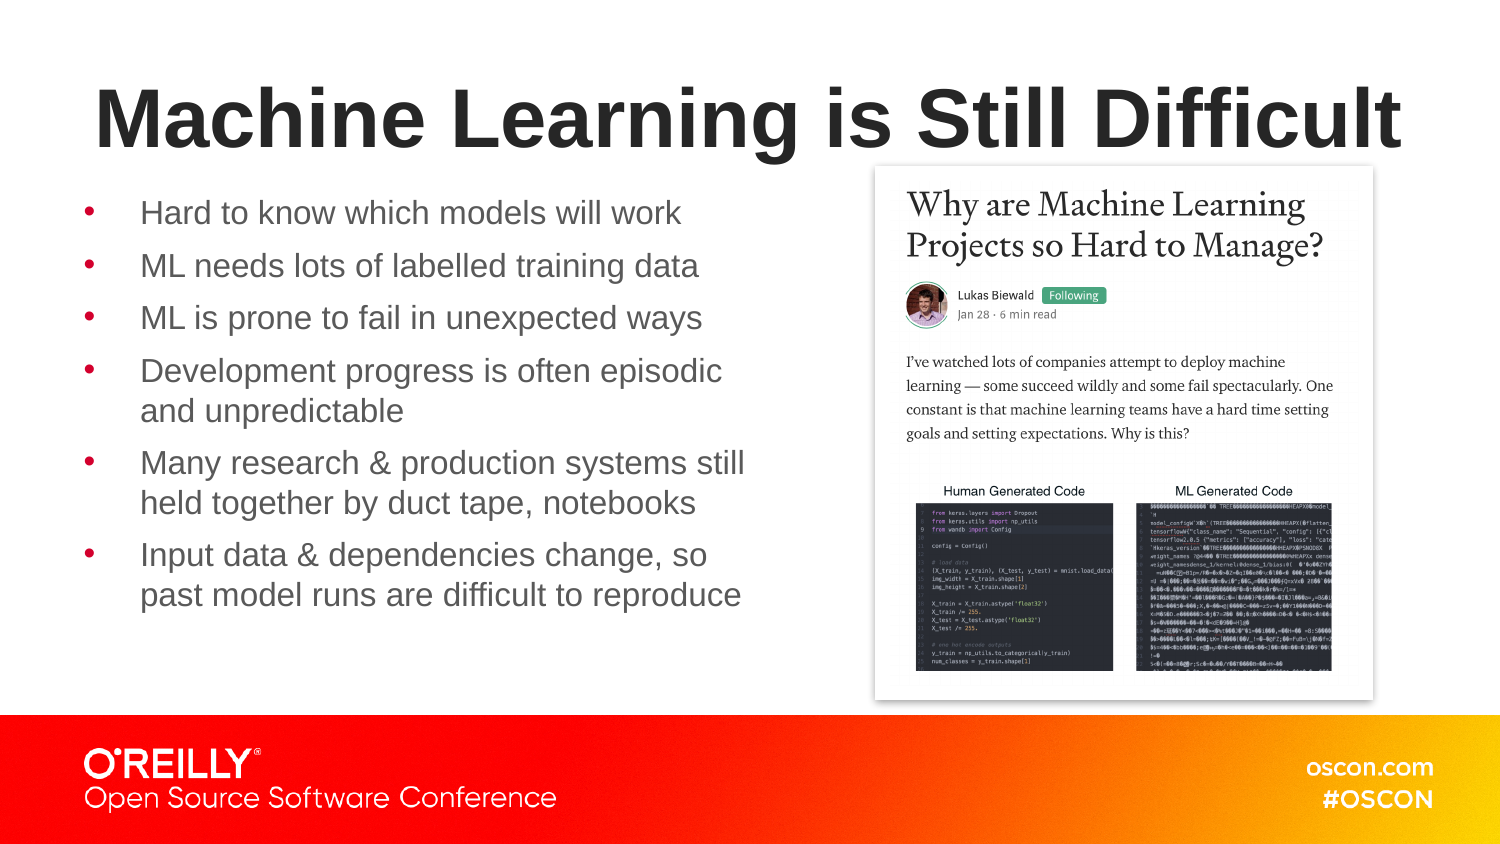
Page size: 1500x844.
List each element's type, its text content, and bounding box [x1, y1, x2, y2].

title Machine Learning is Still Difficult [83, 68, 1429, 172]
picture [0, 0, 1500, 844]
list Hard to know which models will work ML needs lots of labelled training data ML is prone to fail in unexpected ways Development progress is often episodic and unpredictable Many research & production systems still held together by duct tape, notebooks Input data & dependencies change, so past model runs are difficult to reproduce [83, 184, 792, 636]
